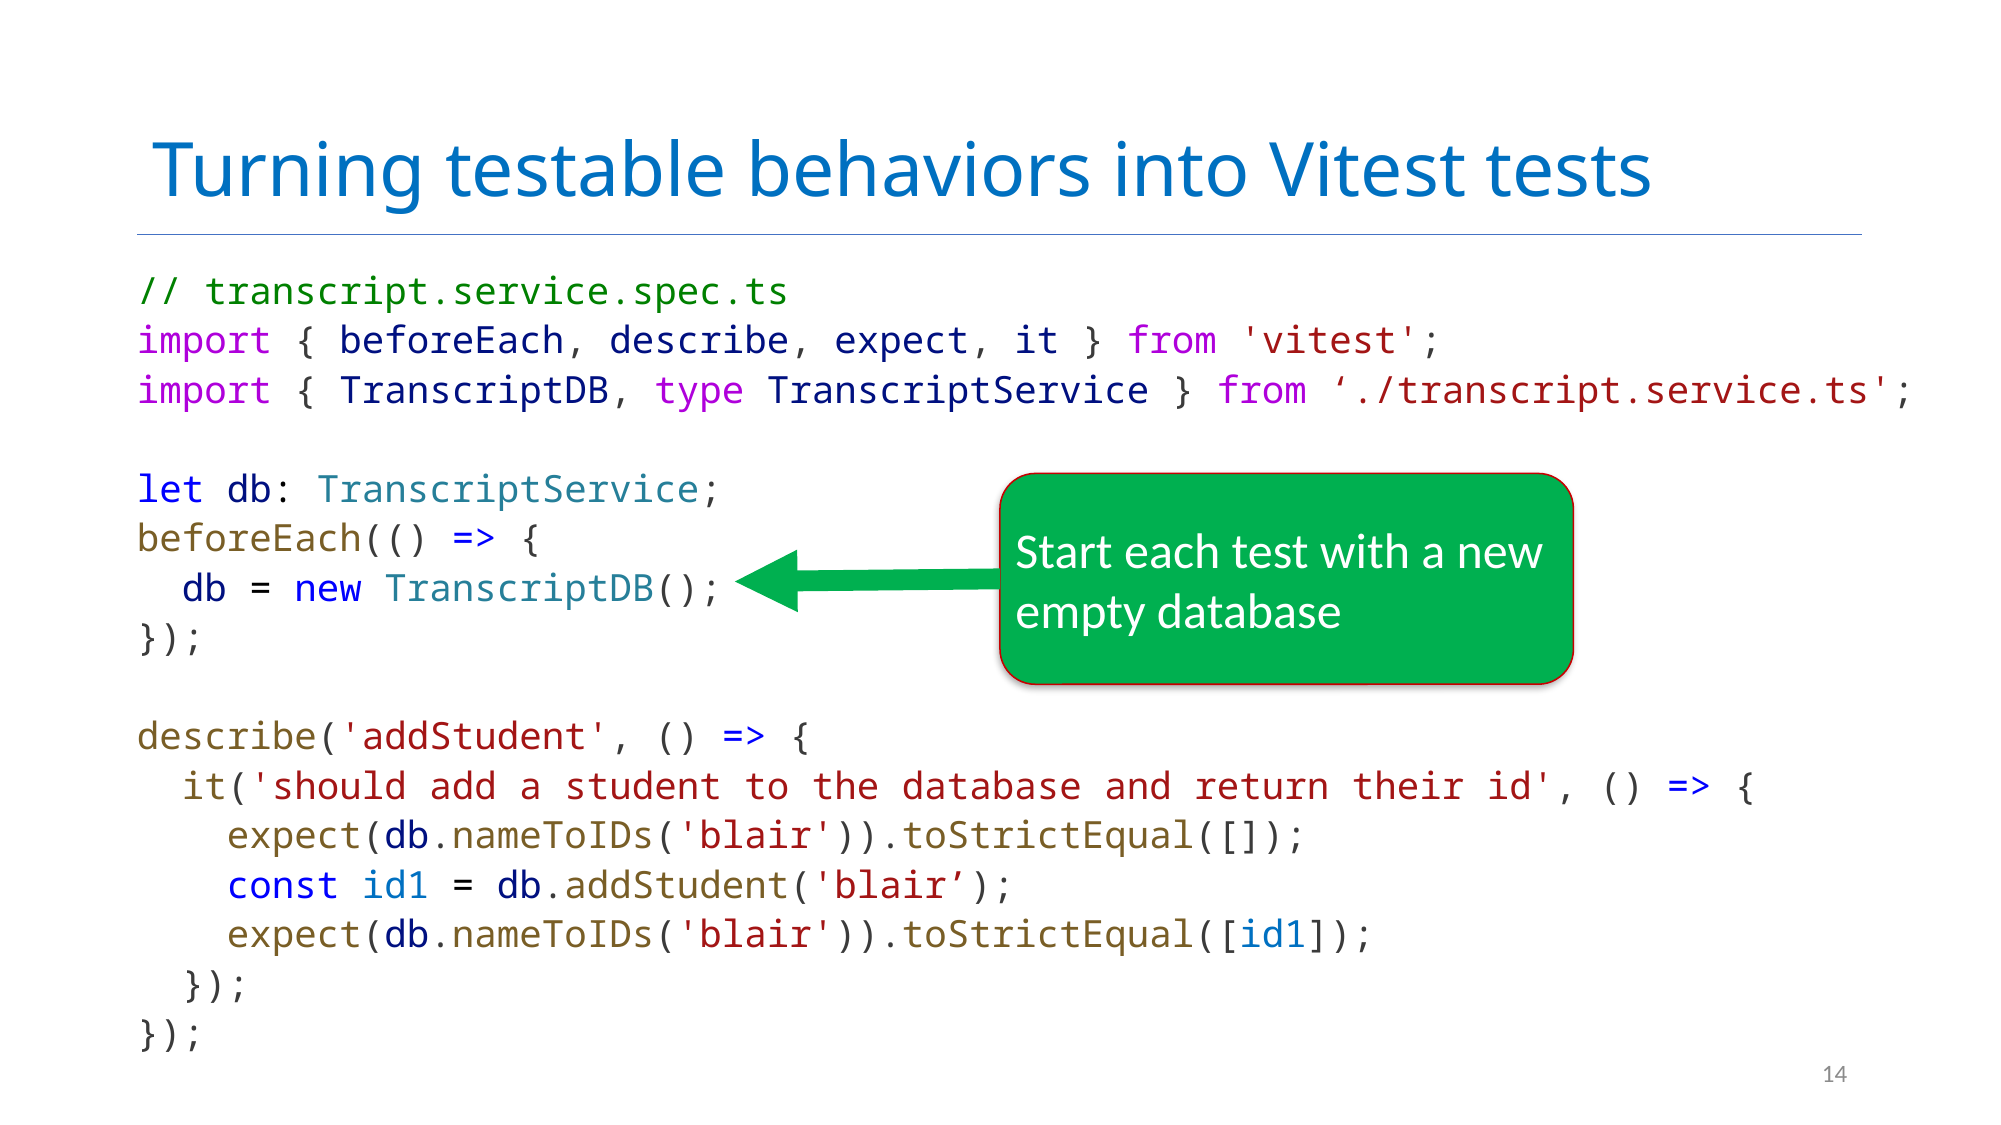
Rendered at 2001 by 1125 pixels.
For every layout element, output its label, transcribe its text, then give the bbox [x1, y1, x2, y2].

text_box // transcript.service.spec.ts import { beforeEach, describe, expect, it } from 'vitest'; import { TranscriptDB, type TranscriptService } from ‘./transcript.service.ts'; let db: TranscriptService; beforeEach(() => { db = new TranscriptDB(); }); describe('addStudent', () => { it('should add a student to the database and return their id', () => { expect(db.nameToIDs('blair')).toStrictEqual([]); const id1 = db.addStudent('blair’); expect(db.nameToIDs('blair')).toStrictEqual([id1]); }); }); [121, 254, 1986, 1063]
text_box Start each test with a new empty database [999, 473, 1574, 685]
title Turning testable behaviors into Vitest tests [137, 3, 1863, 221]
slide_number 14 [1412, 1063, 1863, 1103]
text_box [734, 578, 1000, 582]
